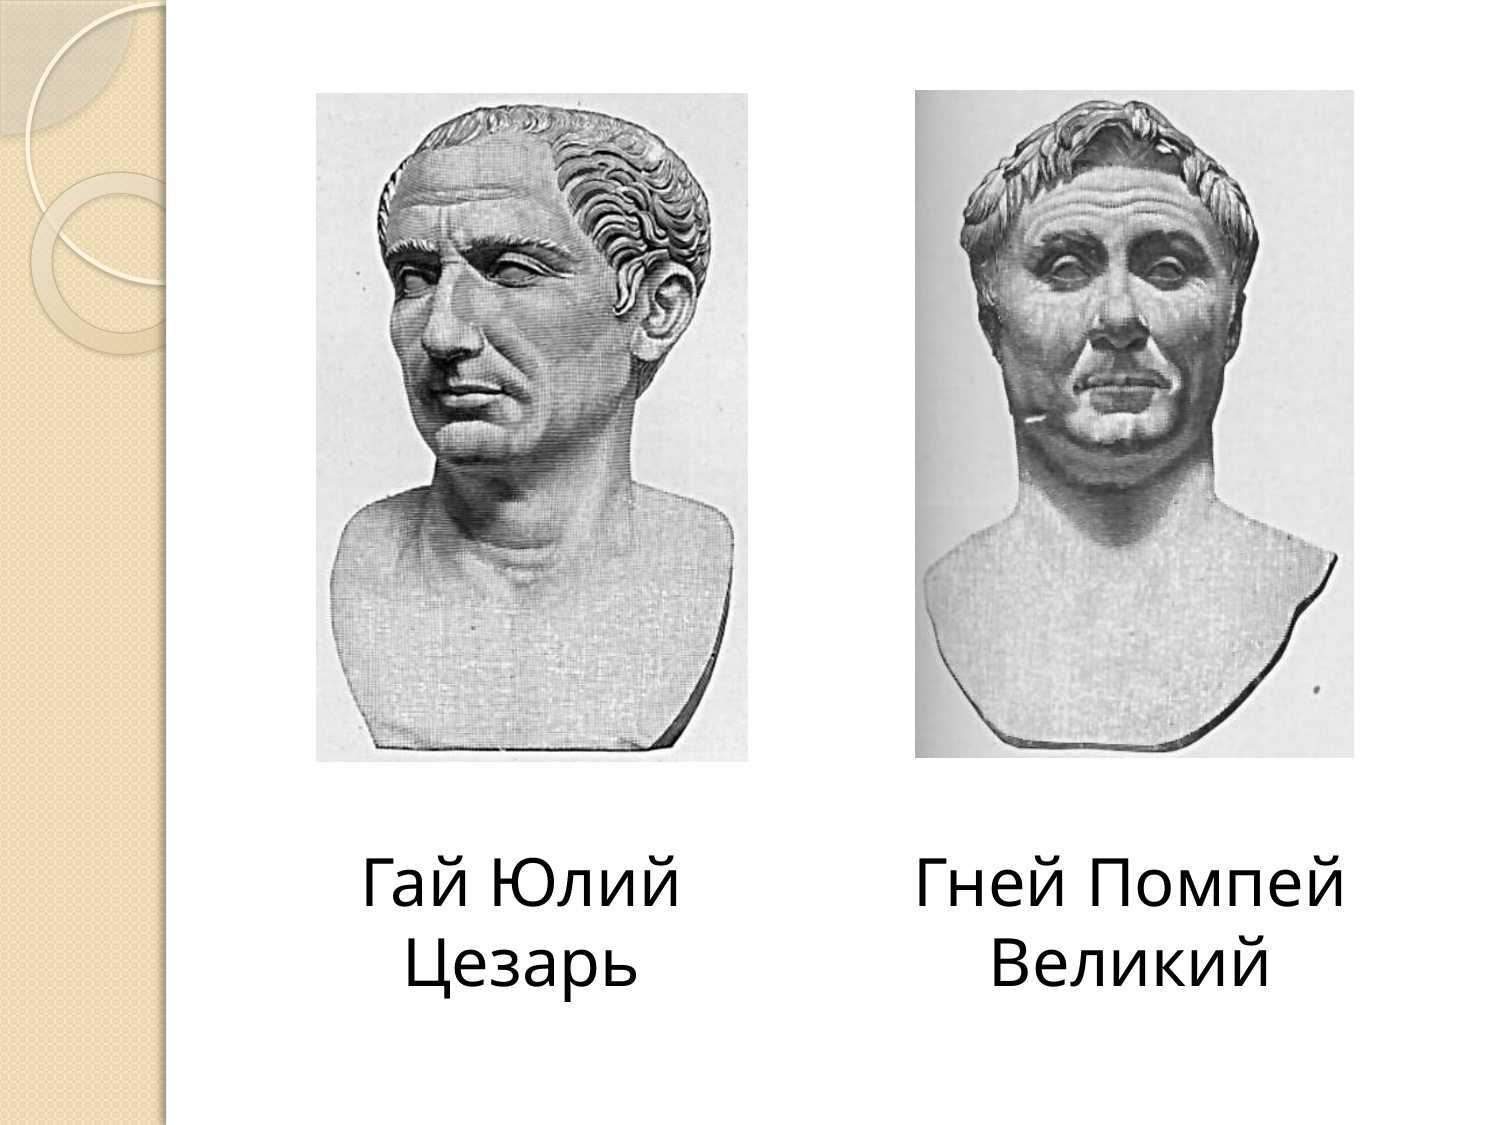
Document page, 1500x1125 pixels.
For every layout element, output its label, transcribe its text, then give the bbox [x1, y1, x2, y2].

text_box Гай Юлий Цезарь [269, 831, 774, 1007]
picture [915, 89, 1354, 759]
text_box Гней Помпей Великий [878, 831, 1383, 1007]
picture [316, 93, 748, 762]
